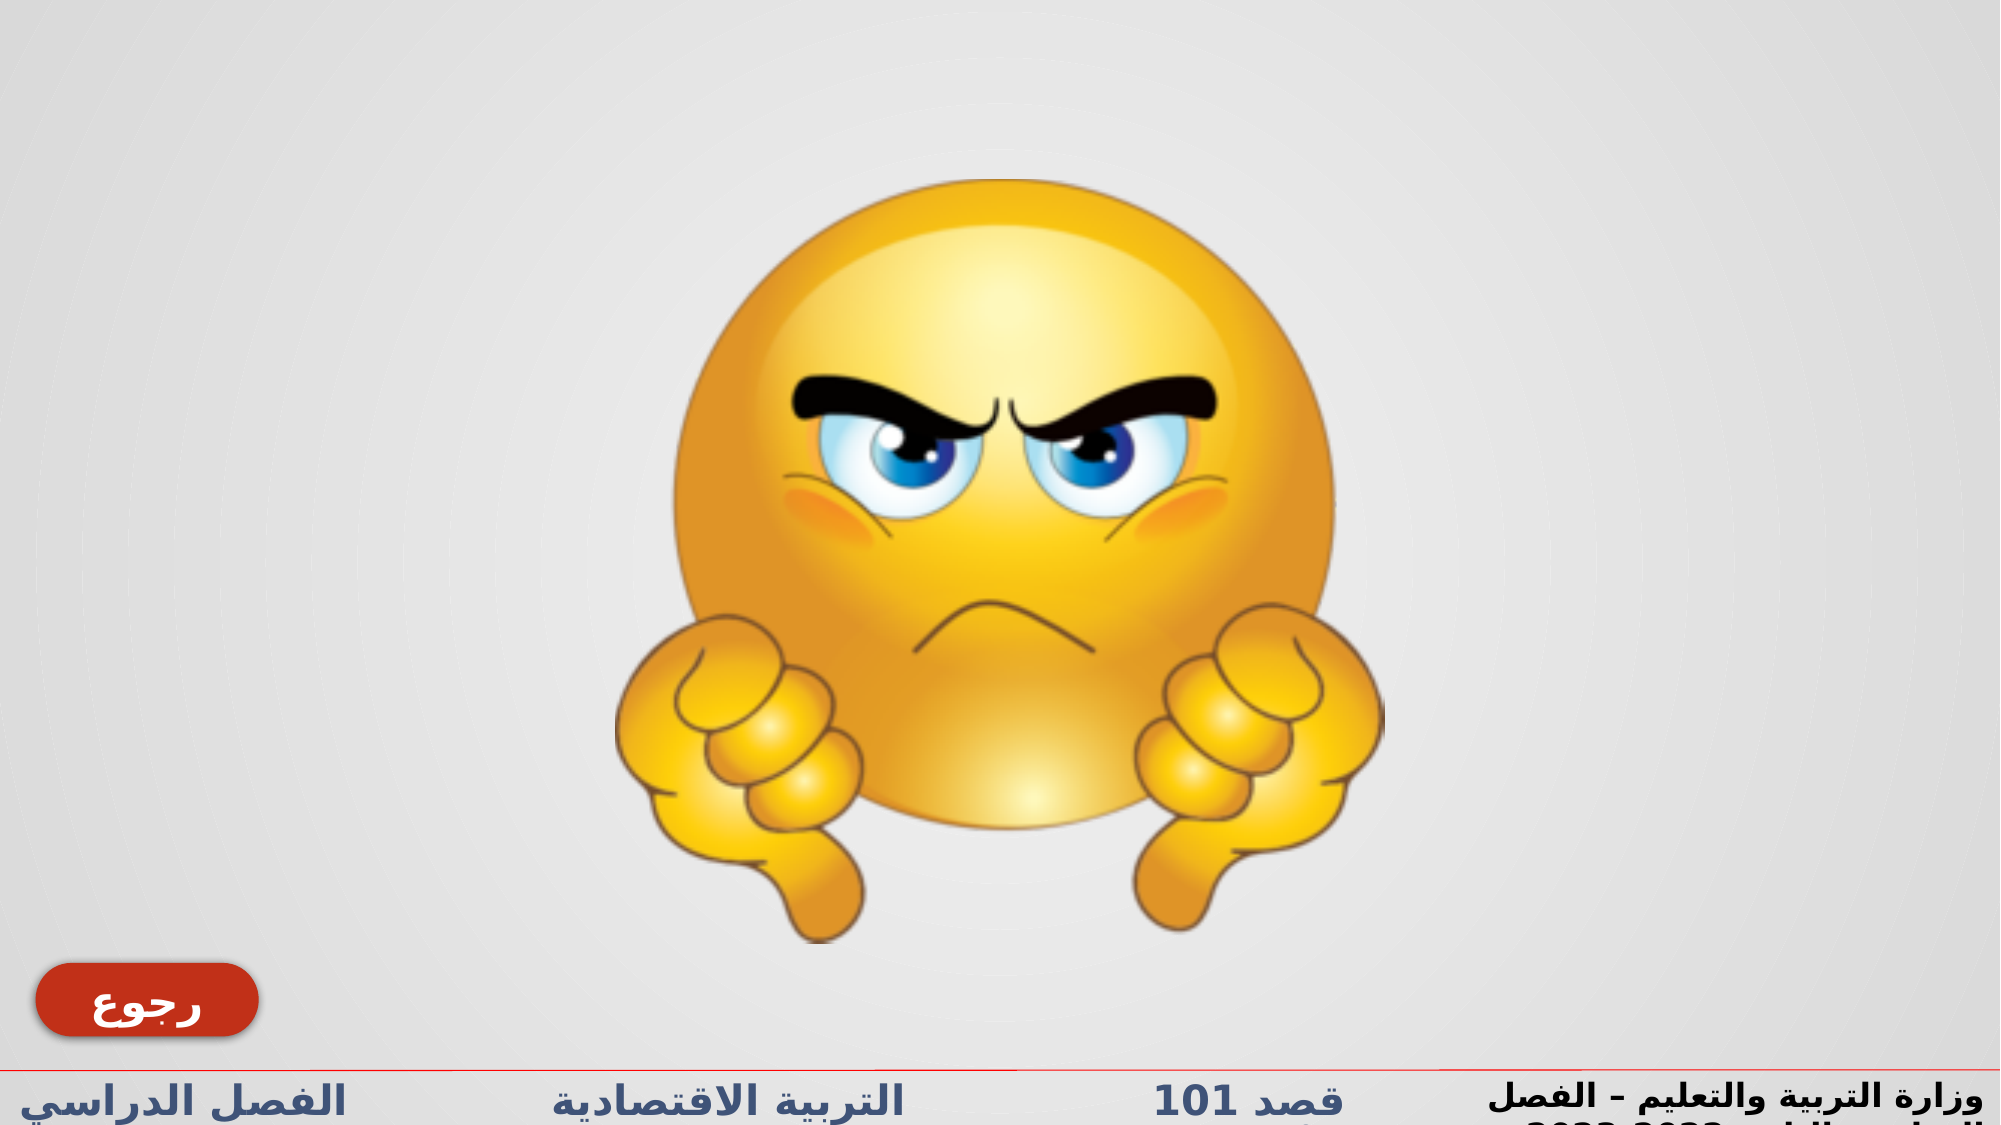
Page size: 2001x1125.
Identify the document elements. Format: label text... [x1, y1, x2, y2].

text_box وزارة التربية والتعليم – الفصل الدراسي الثاني 2022-2023 [1401, 1071, 2000, 1125]
text_box رجوع [35, 962, 259, 1037]
picture [615, 179, 1385, 944]
text_box قصد 101 التربية الاقتصادية الفصل الدراسي الأول/الثاني الدرس 1-2: المشكلةالاقتصادية [0, 1065, 1361, 1069]
text_box قصد 101 التربية الاقتصادية الفصل الدراسي الأول/الثاني الدرس 1-2: المشكلةالاقتصادية [0, 1071, 1361, 1125]
